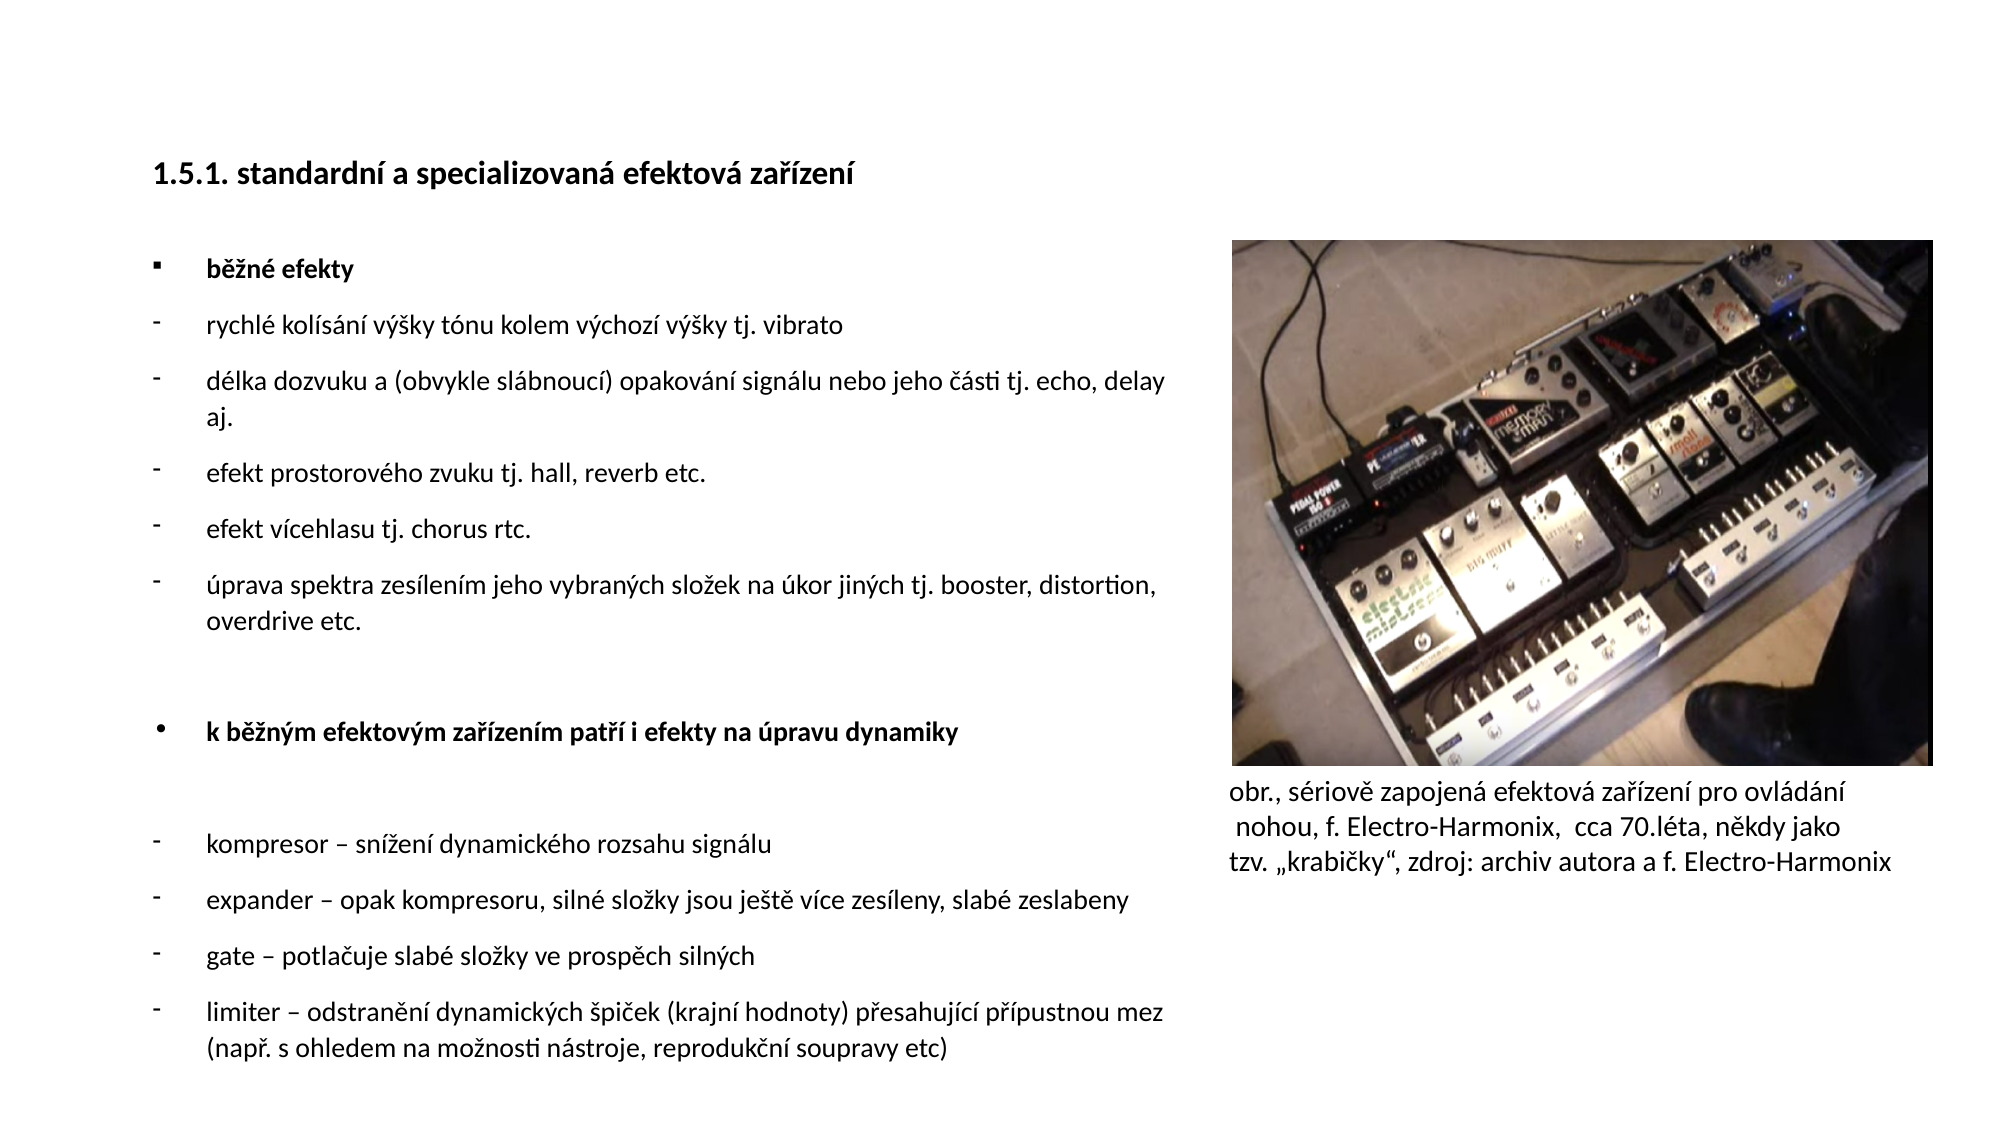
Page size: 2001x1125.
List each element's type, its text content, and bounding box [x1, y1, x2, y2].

list běžné efekty rychlé kolísání výšky tónu kolem výchozí výšky tj. vibrato délka dozvuku a (obvykle slábnoucí) opakování signálu nebo jeho části tj. echo, delay aj. efekt prostorového zvuku tj. hall, reverb etc. efekt vícehlasu tj. chorus rtc. úprava spektra zesílením jeho vybraných složek na úkor jiných tj. booster, distortion, overdrive etc. k běžným efektovým zařízením patří i efekty na úpravu dynamiky kompresor – snížení dynamického rozsahu signálu expander – opak kompresoru, silné složky jsou ještě více zesíleny, slabé zeslabeny gate – potlačuje slabé složky ve prospěch silných limiter – odstranění dynamických špiček (krajní hodnoty) přesahující přípustnou mez (např. s ohledem na možnosti nástroje, reprodukční soupravy etc) [137, 240, 1196, 1078]
text_box obr., sériově zapojená efektová zařízení pro ovládání nohou, f. Electro-Harmonix, cca 70.léta, někdy jako tzv. „krabičky“, zdroj: archiv autora a f. Electro-Harmonix [1214, 765, 1908, 920]
picture [1232, 240, 1933, 766]
title 1.5.1. standardní a specializovaná efektová zařízení [137, 59, 1863, 278]
